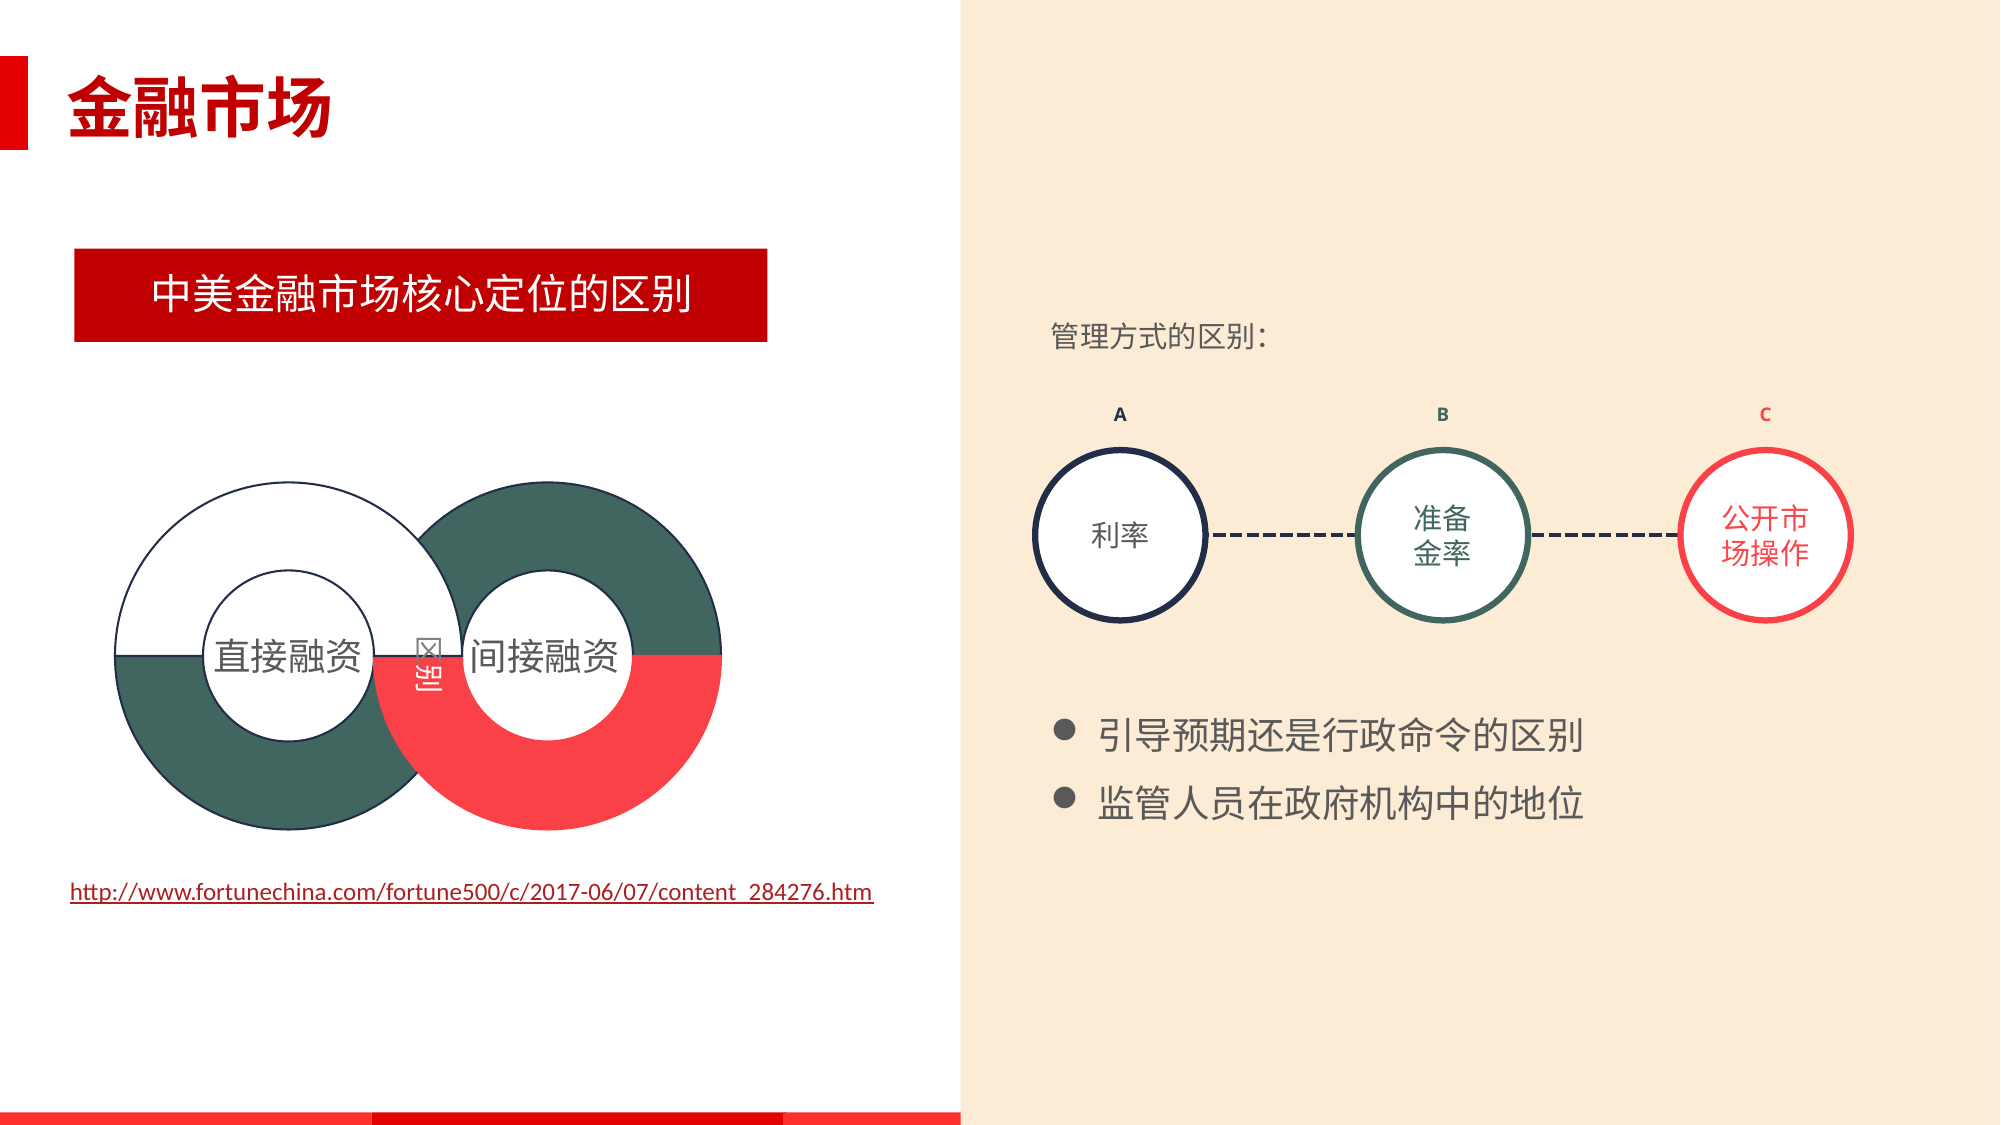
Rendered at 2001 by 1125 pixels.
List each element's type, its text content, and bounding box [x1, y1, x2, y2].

text_box [960, 0, 2000, 1125]
text_box [0, 55, 29, 151]
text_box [74, 248, 768, 342]
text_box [115, 482, 722, 830]
text_box http://www.fortunechina.com/fortune500/c/2017-06/07/content_284276.htm [55, 868, 890, 913]
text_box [1007, 293, 1879, 834]
text_box 金融市场 [51, 57, 519, 153]
